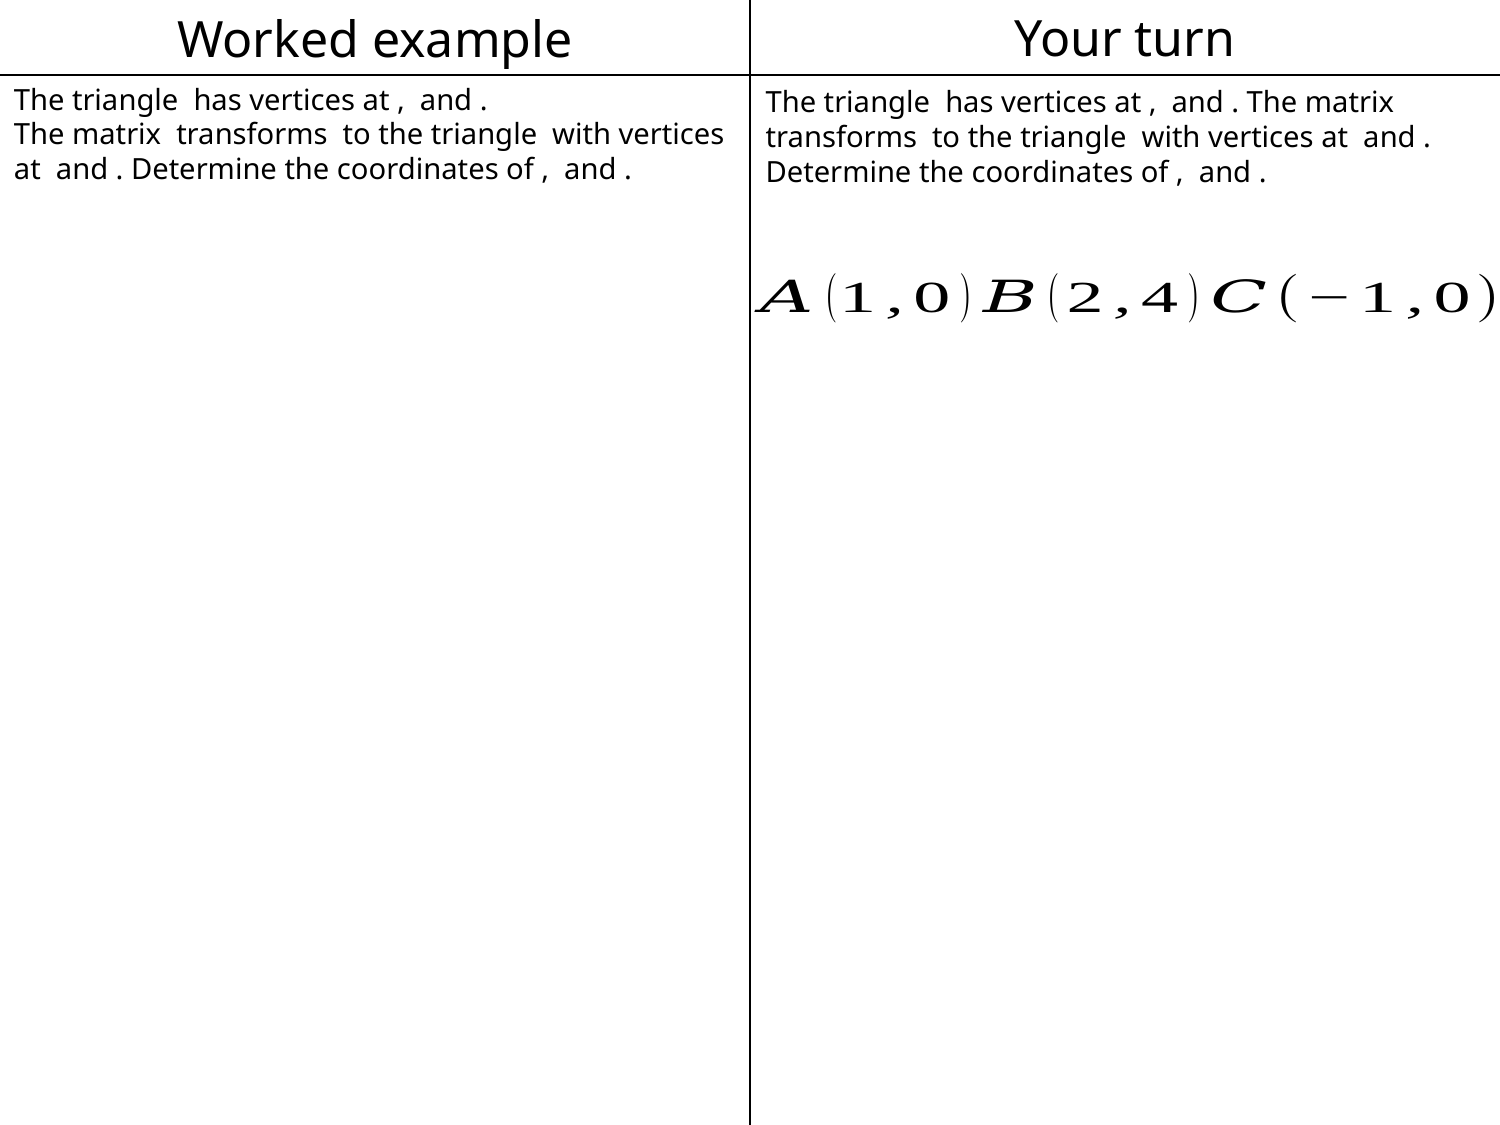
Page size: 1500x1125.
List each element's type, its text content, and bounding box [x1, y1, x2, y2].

text_box Worked example [0, 0, 749, 74]
text_box Your turn [751, 0, 1500, 74]
